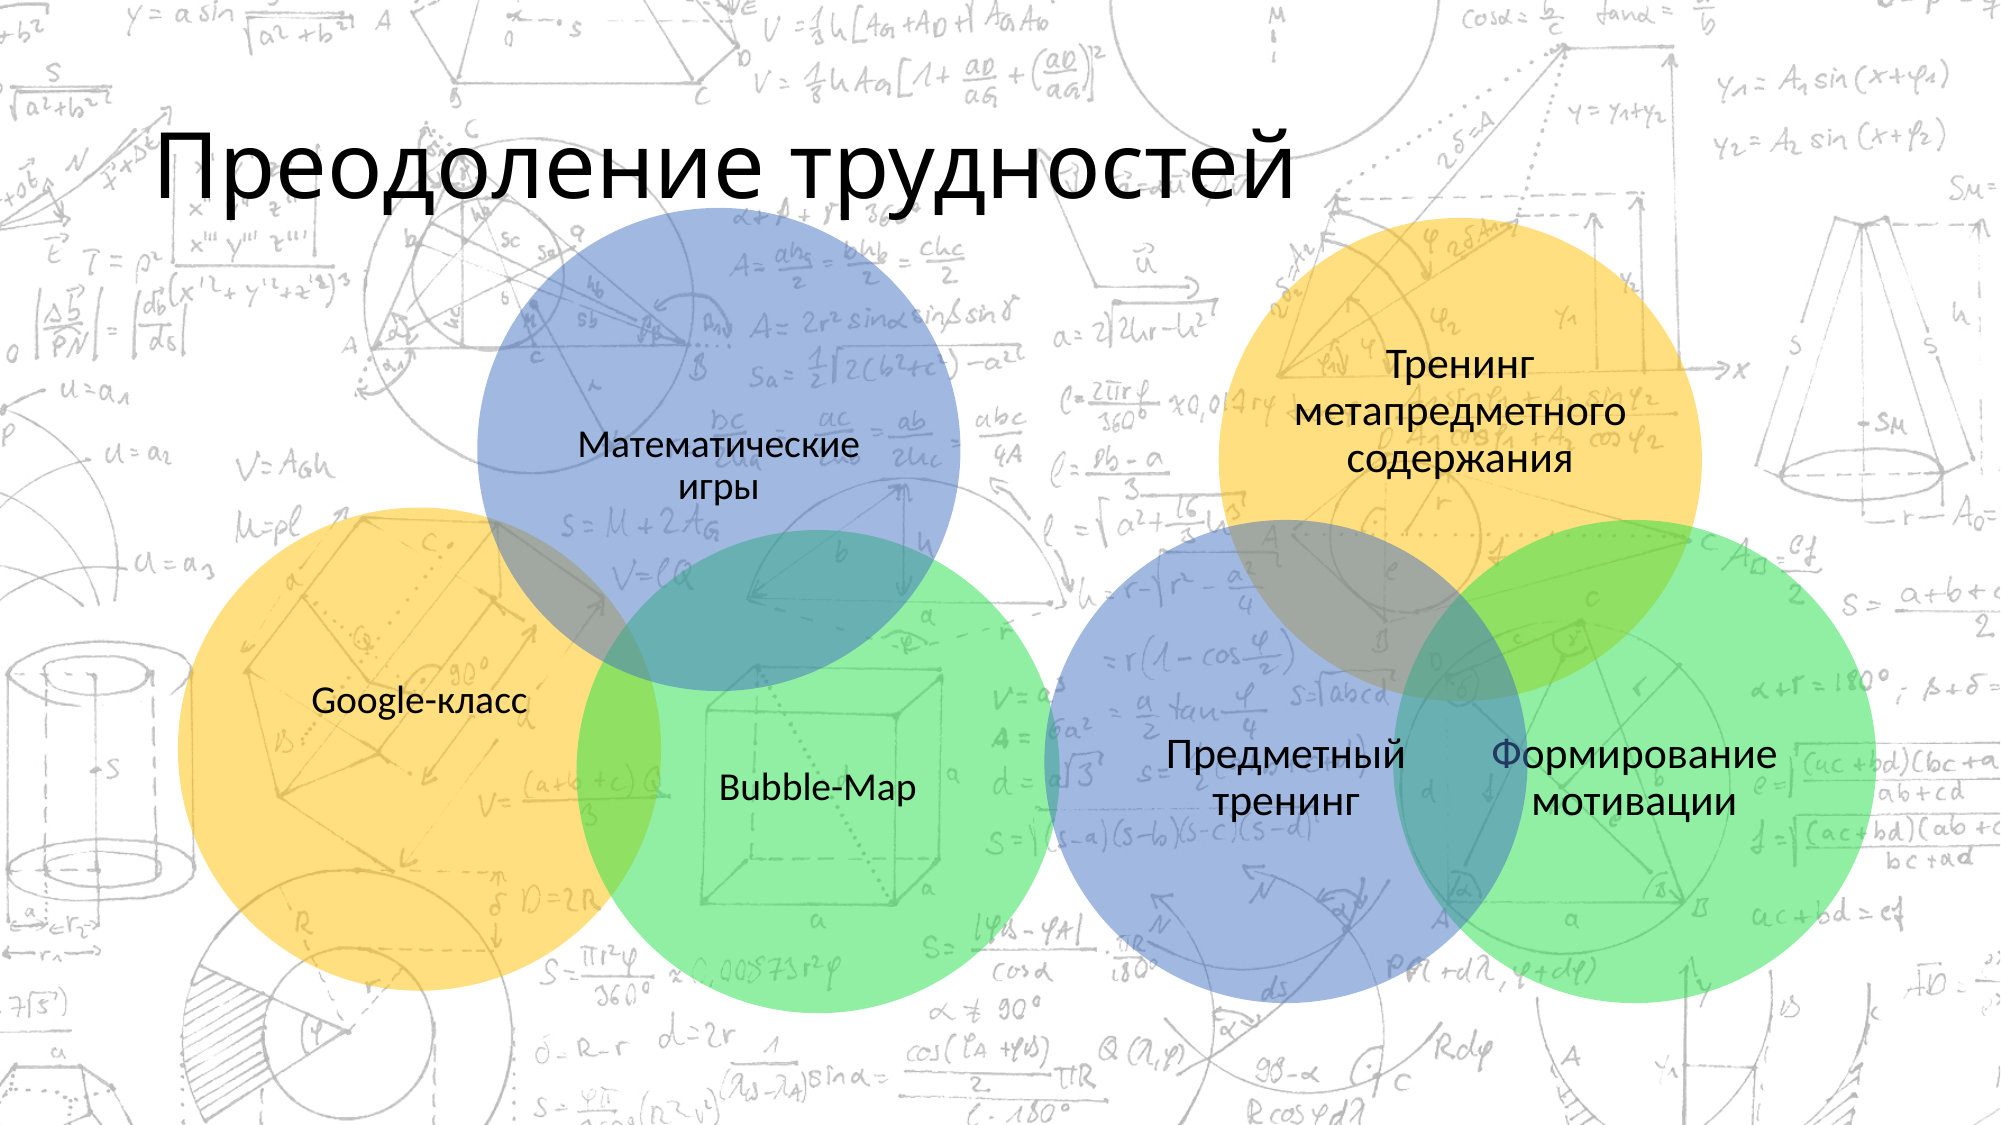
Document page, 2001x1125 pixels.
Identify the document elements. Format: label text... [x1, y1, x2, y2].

title Преодоление трудностей [137, 59, 1863, 207]
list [31, 207, 859, 1014]
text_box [859, 207, 2000, 1014]
picture [0, 0, 2001, 1125]
